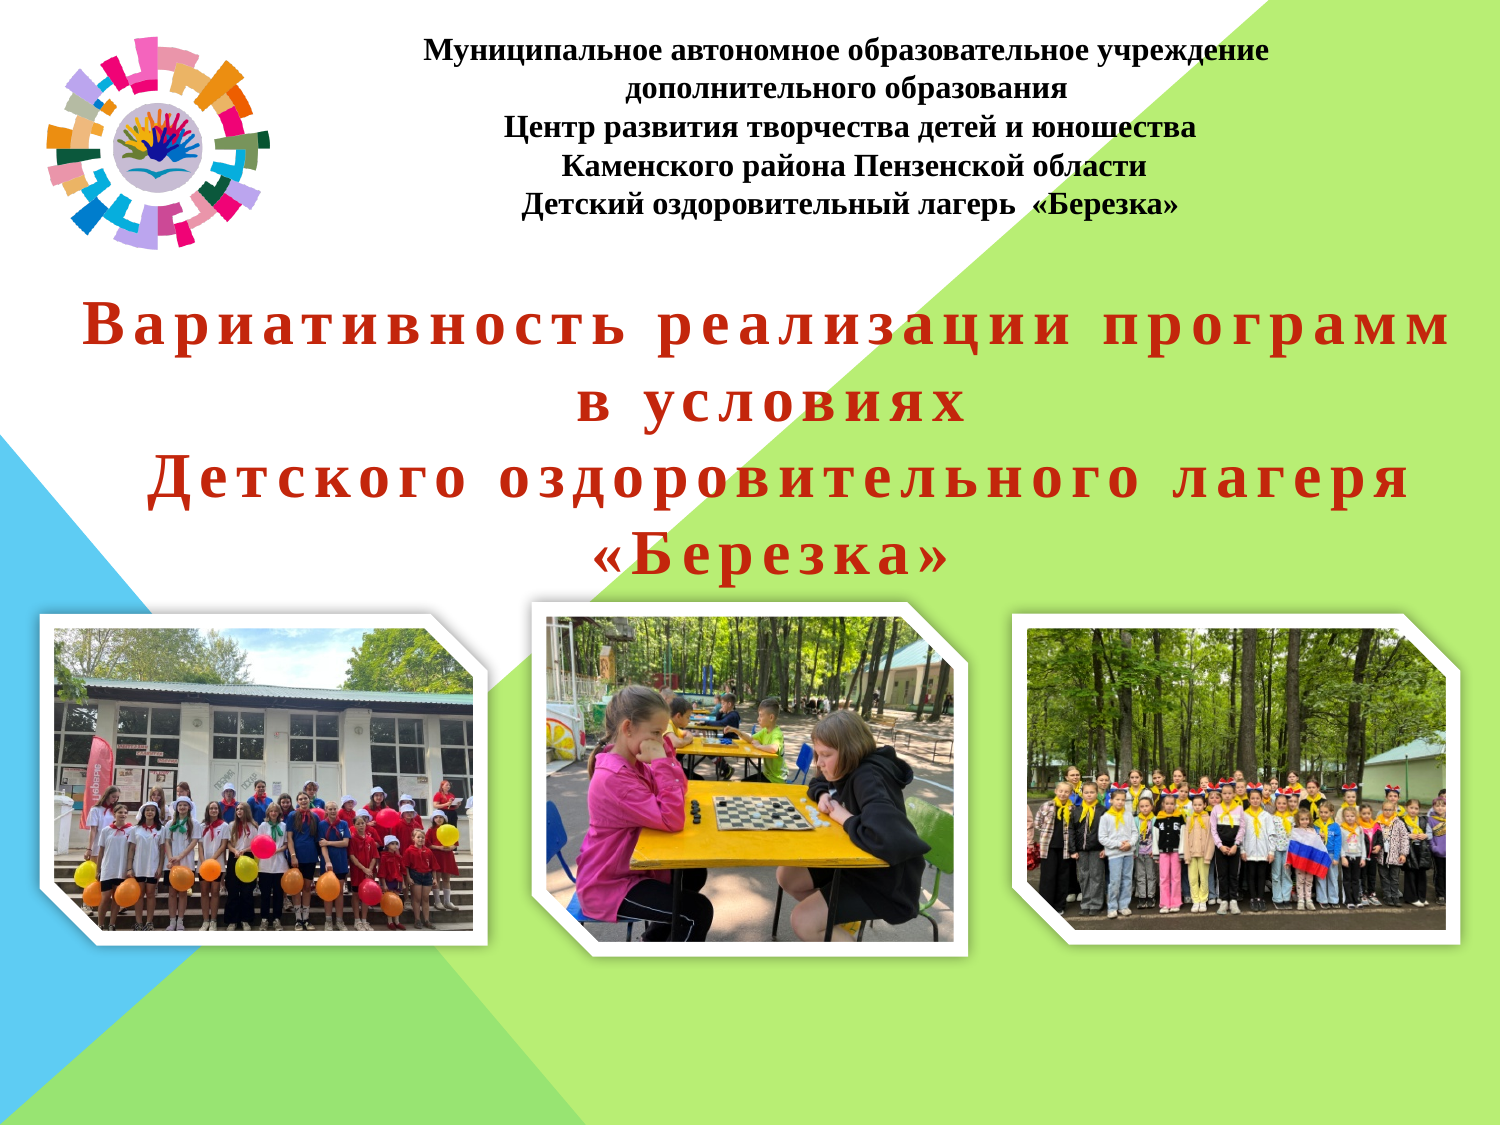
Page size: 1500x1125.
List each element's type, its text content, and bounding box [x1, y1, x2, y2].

picture [0, 34, 305, 251]
picture [1019, 620, 1454, 938]
picture [538, 609, 962, 950]
picture [46, 620, 481, 939]
subtitle Вариативность реализации программ в условиях Детского оздоровительного лагеря «Березка» [64, 278, 1477, 598]
title Муниципальное автономное образовательное учреждение дополнительного образования Центр развития творчества детей и юношества Каменского района Пензенской области Детский оздоровительный лагерь «Березка» [247, 19, 1454, 223]
